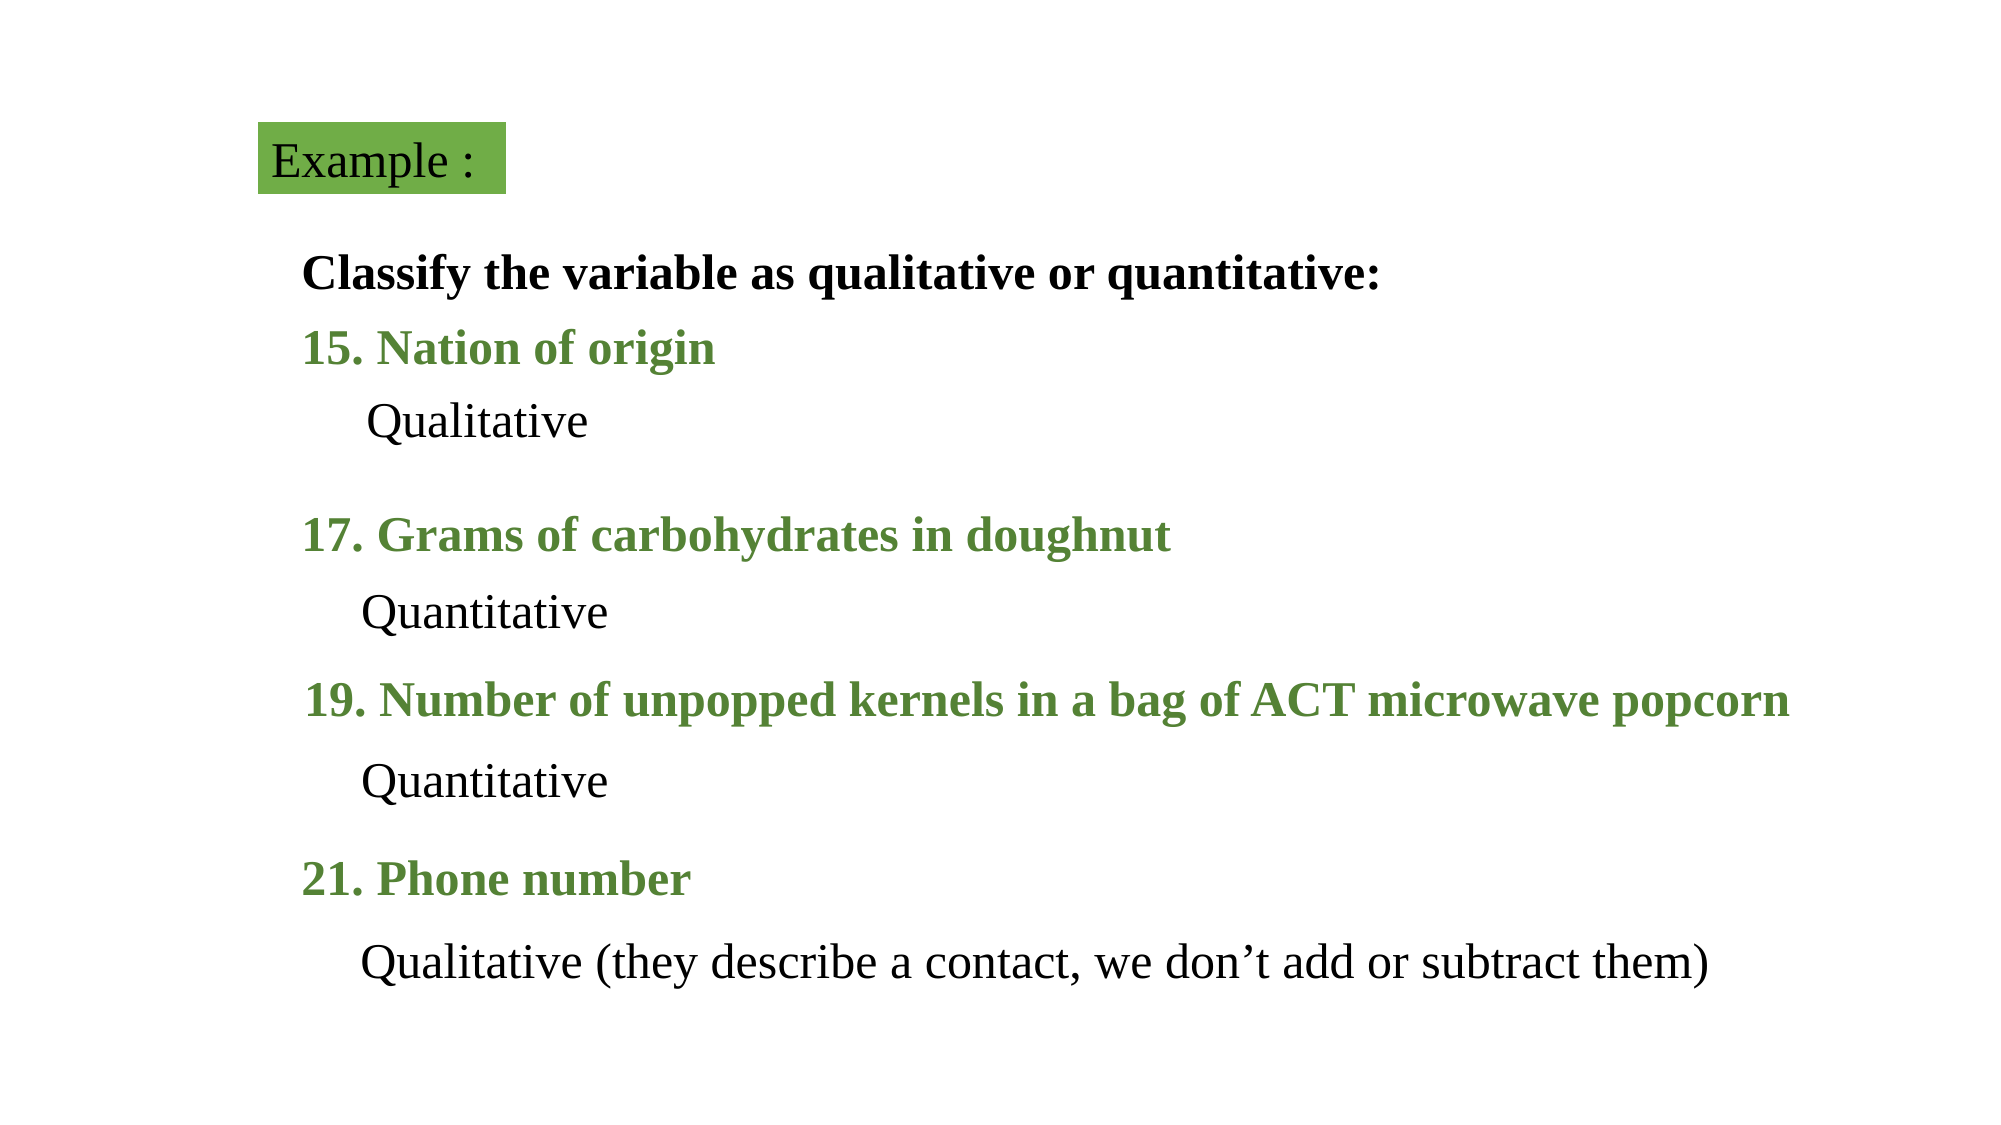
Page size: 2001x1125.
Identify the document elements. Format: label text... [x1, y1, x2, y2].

text_box 15. Nation of origin [286, 307, 1362, 382]
text_box Qualitative [351, 380, 665, 456]
text_box Qualitative (they describe a contact, we don’t add or subtract them) [345, 920, 1745, 996]
text_box 21. Phone number [286, 837, 1037, 913]
text_box 19. Number of unpopped kernels in a bag of ACT microwave popcorn [289, 658, 1888, 734]
text_box Classify the variable as qualitative or quantitative: [286, 232, 1500, 307]
text_box Quantitative [346, 571, 624, 646]
text_box Quantitative [346, 739, 624, 860]
text_box 17. Grams of carbohydrates in doughnut [286, 494, 1387, 569]
text_box Example : [255, 119, 509, 197]
